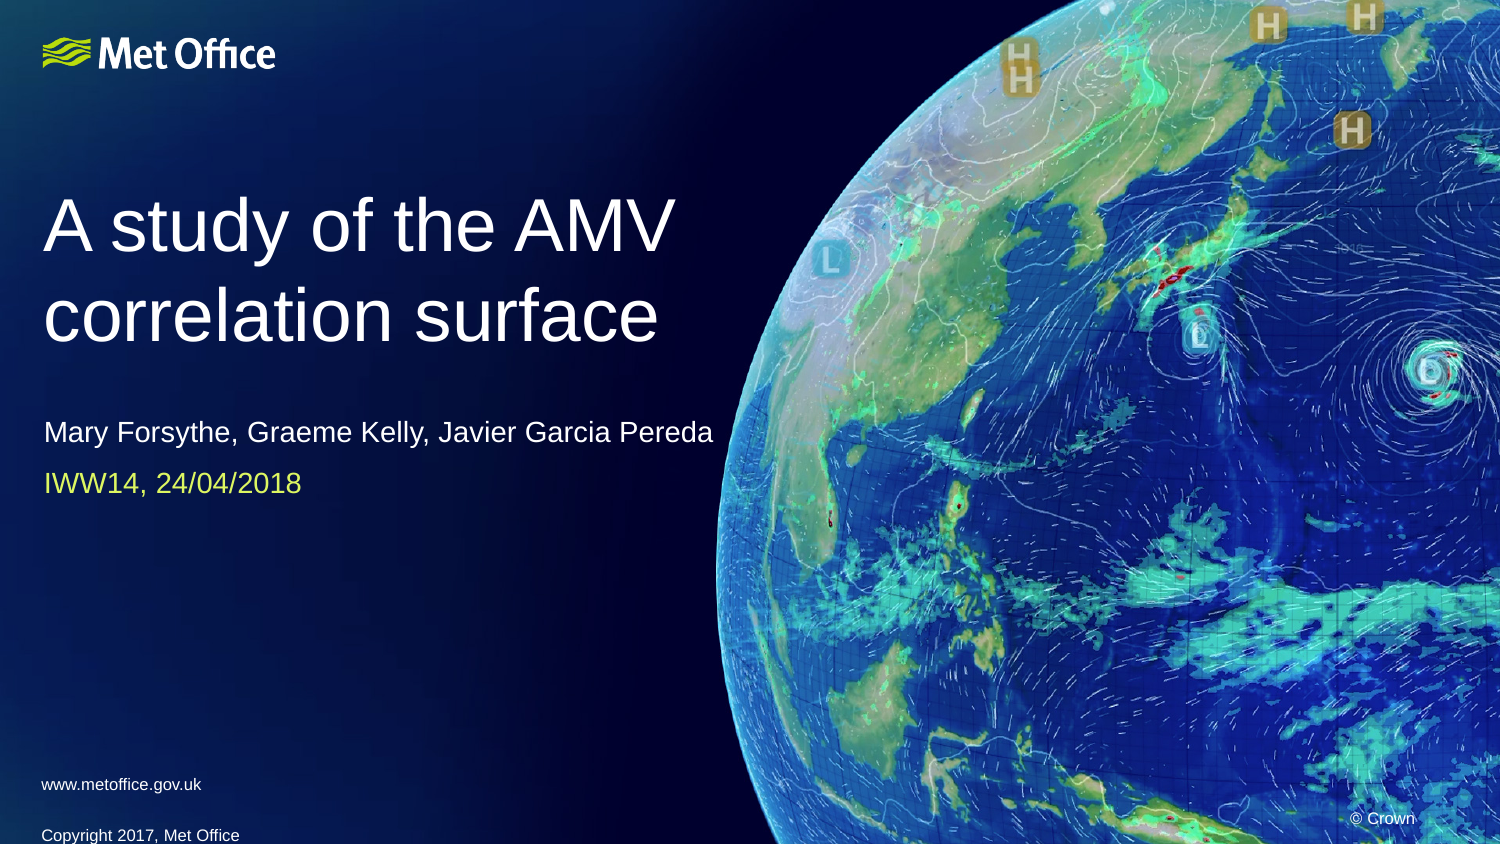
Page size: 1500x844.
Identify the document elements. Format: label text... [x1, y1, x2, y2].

title A study of the AMV correlation surface [32, 170, 713, 364]
footer www.metoffice.gov.uk © Crown Copyright 2017, Met Office [0, 776, 1500, 844]
picture [0, 0, 1500, 776]
list Mary Forsythe, Graeme Kelly, Javier Garcia Pereda IWW14, 24/04/2018 [32, 407, 749, 508]
